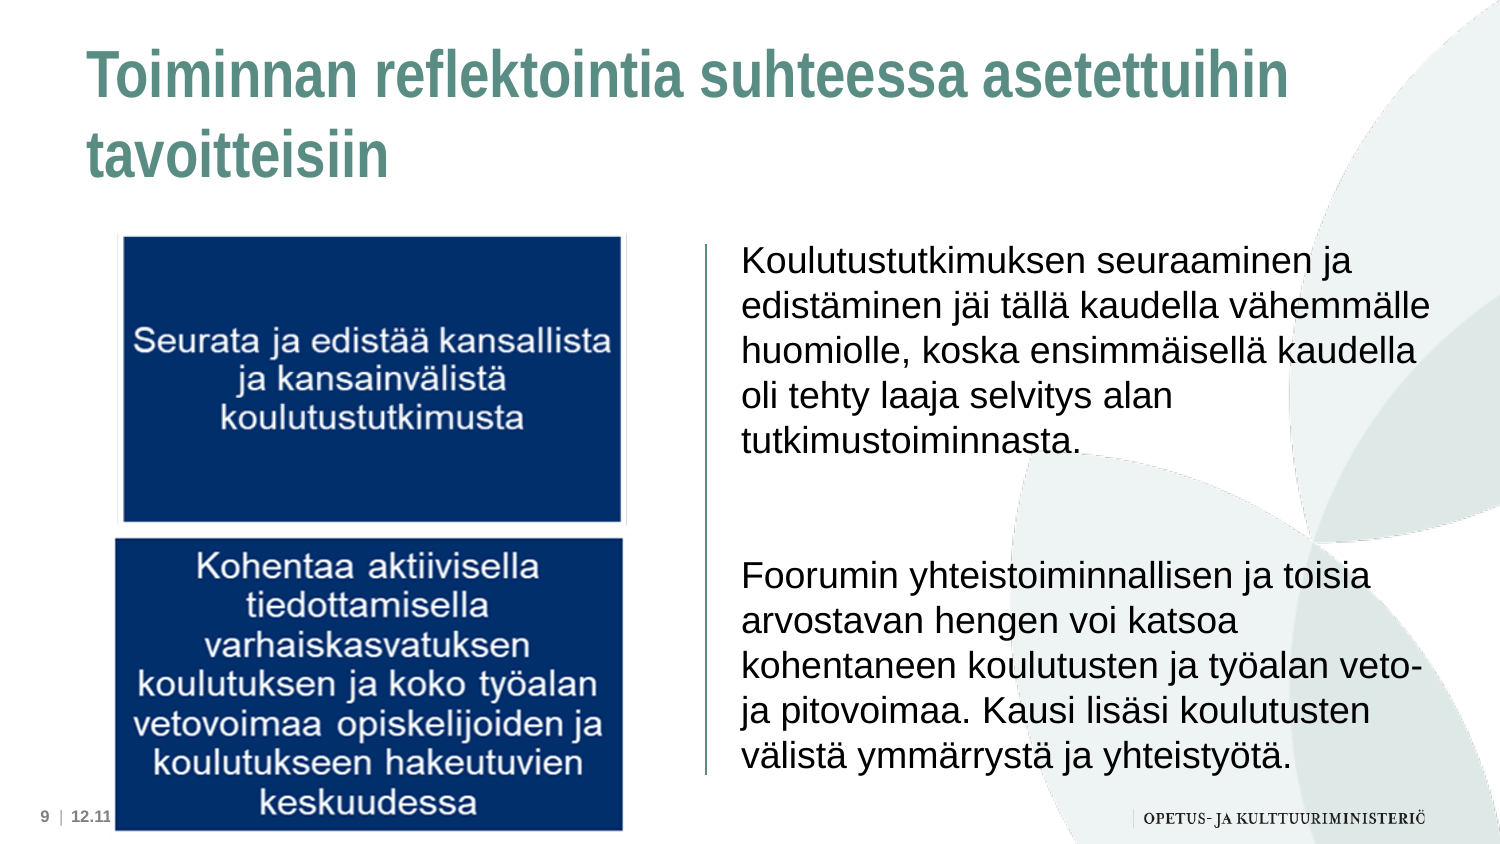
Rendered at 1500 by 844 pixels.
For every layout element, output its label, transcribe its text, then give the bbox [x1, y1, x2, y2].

slide_number 9 | [0, 799, 67, 833]
picture [110, 531, 636, 844]
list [110, 232, 644, 528]
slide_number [70, 799, 105, 833]
title Toiminnan reflektointia suhteessa asetettuihin tavoitteisiin [70, 38, 1341, 199]
text_box Koulutustutkimuksen seuraaminen ja edistäminen jäi tällä kaudella vähemmälle huomiolle, koska ensimmäisellä kaudella oli tehty laaja selvitys alan tutkimustoiminnasta. Foorumin yhteistoiminnallisen ja toisia arvostavan hengen voi katsoa kohentaneen koulutusten ja työalan veto- ja pitovoimaa. Kausi lisäsi koulutusten välistä ymmärrystä ja yhteistyötä. [726, 228, 1477, 828]
